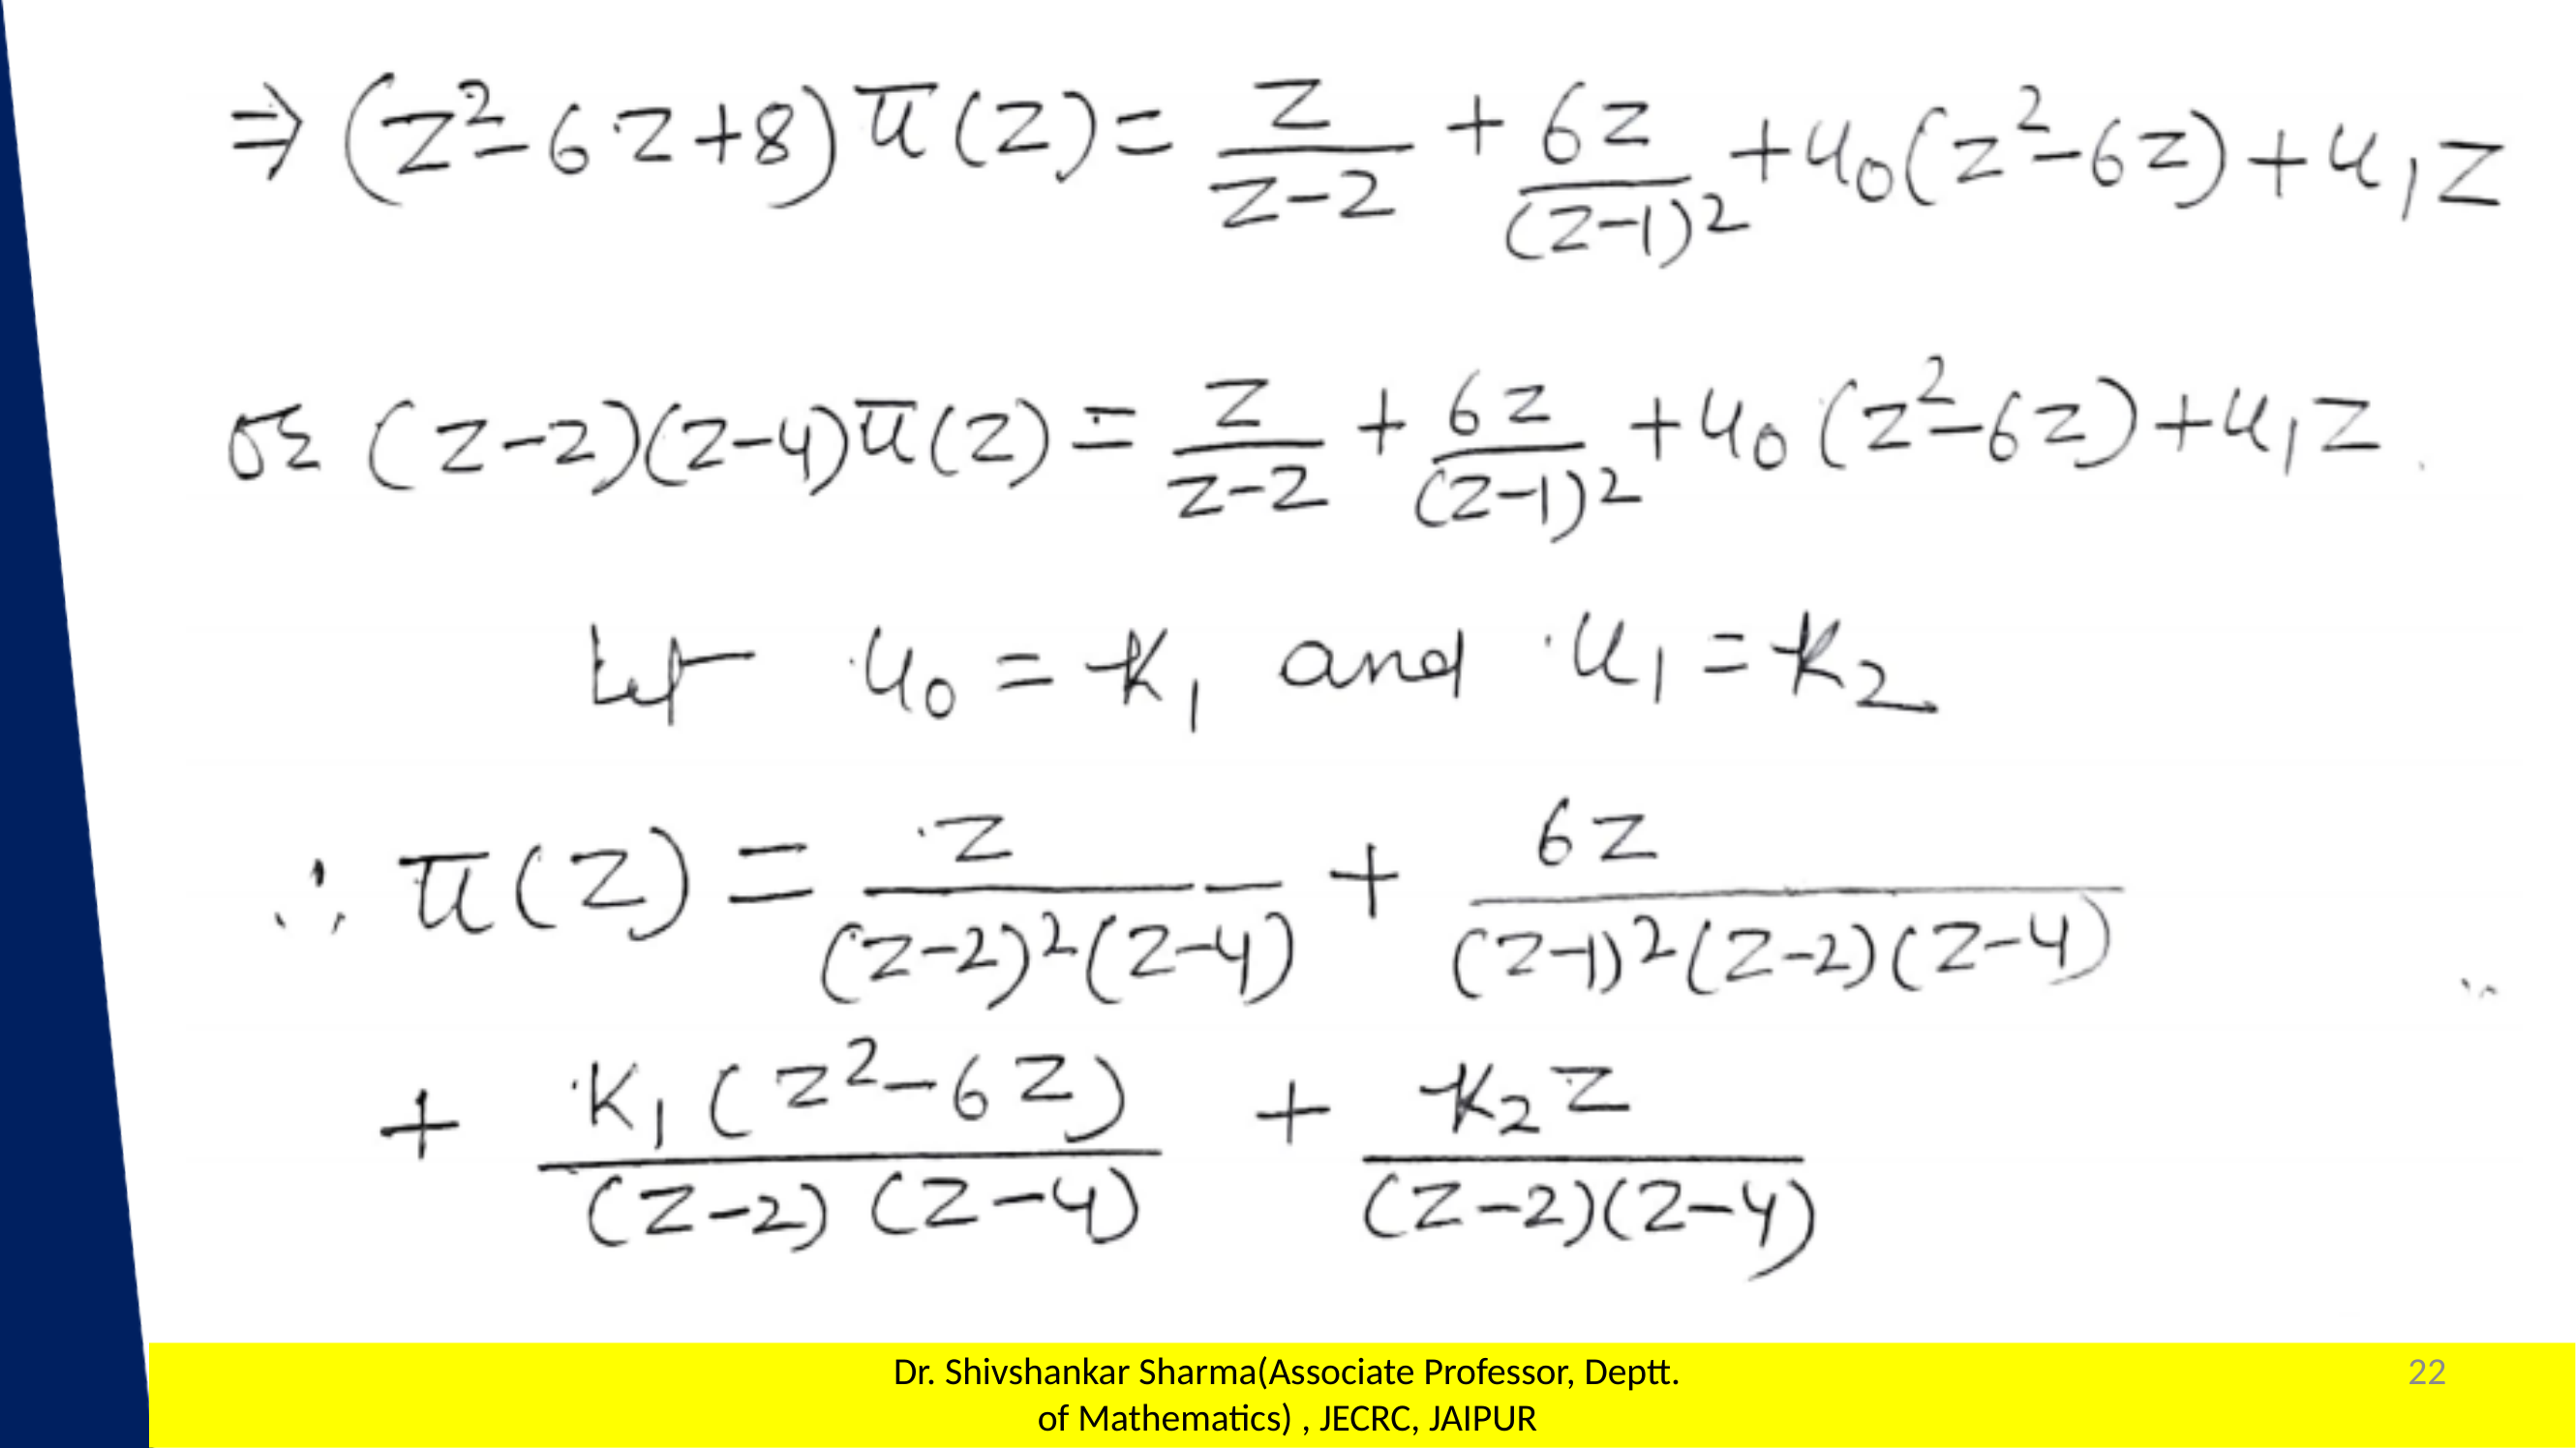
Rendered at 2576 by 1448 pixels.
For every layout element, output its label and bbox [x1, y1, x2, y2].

picture [186, 45, 2523, 1317]
text_box [0, 0, 2576, 1448]
